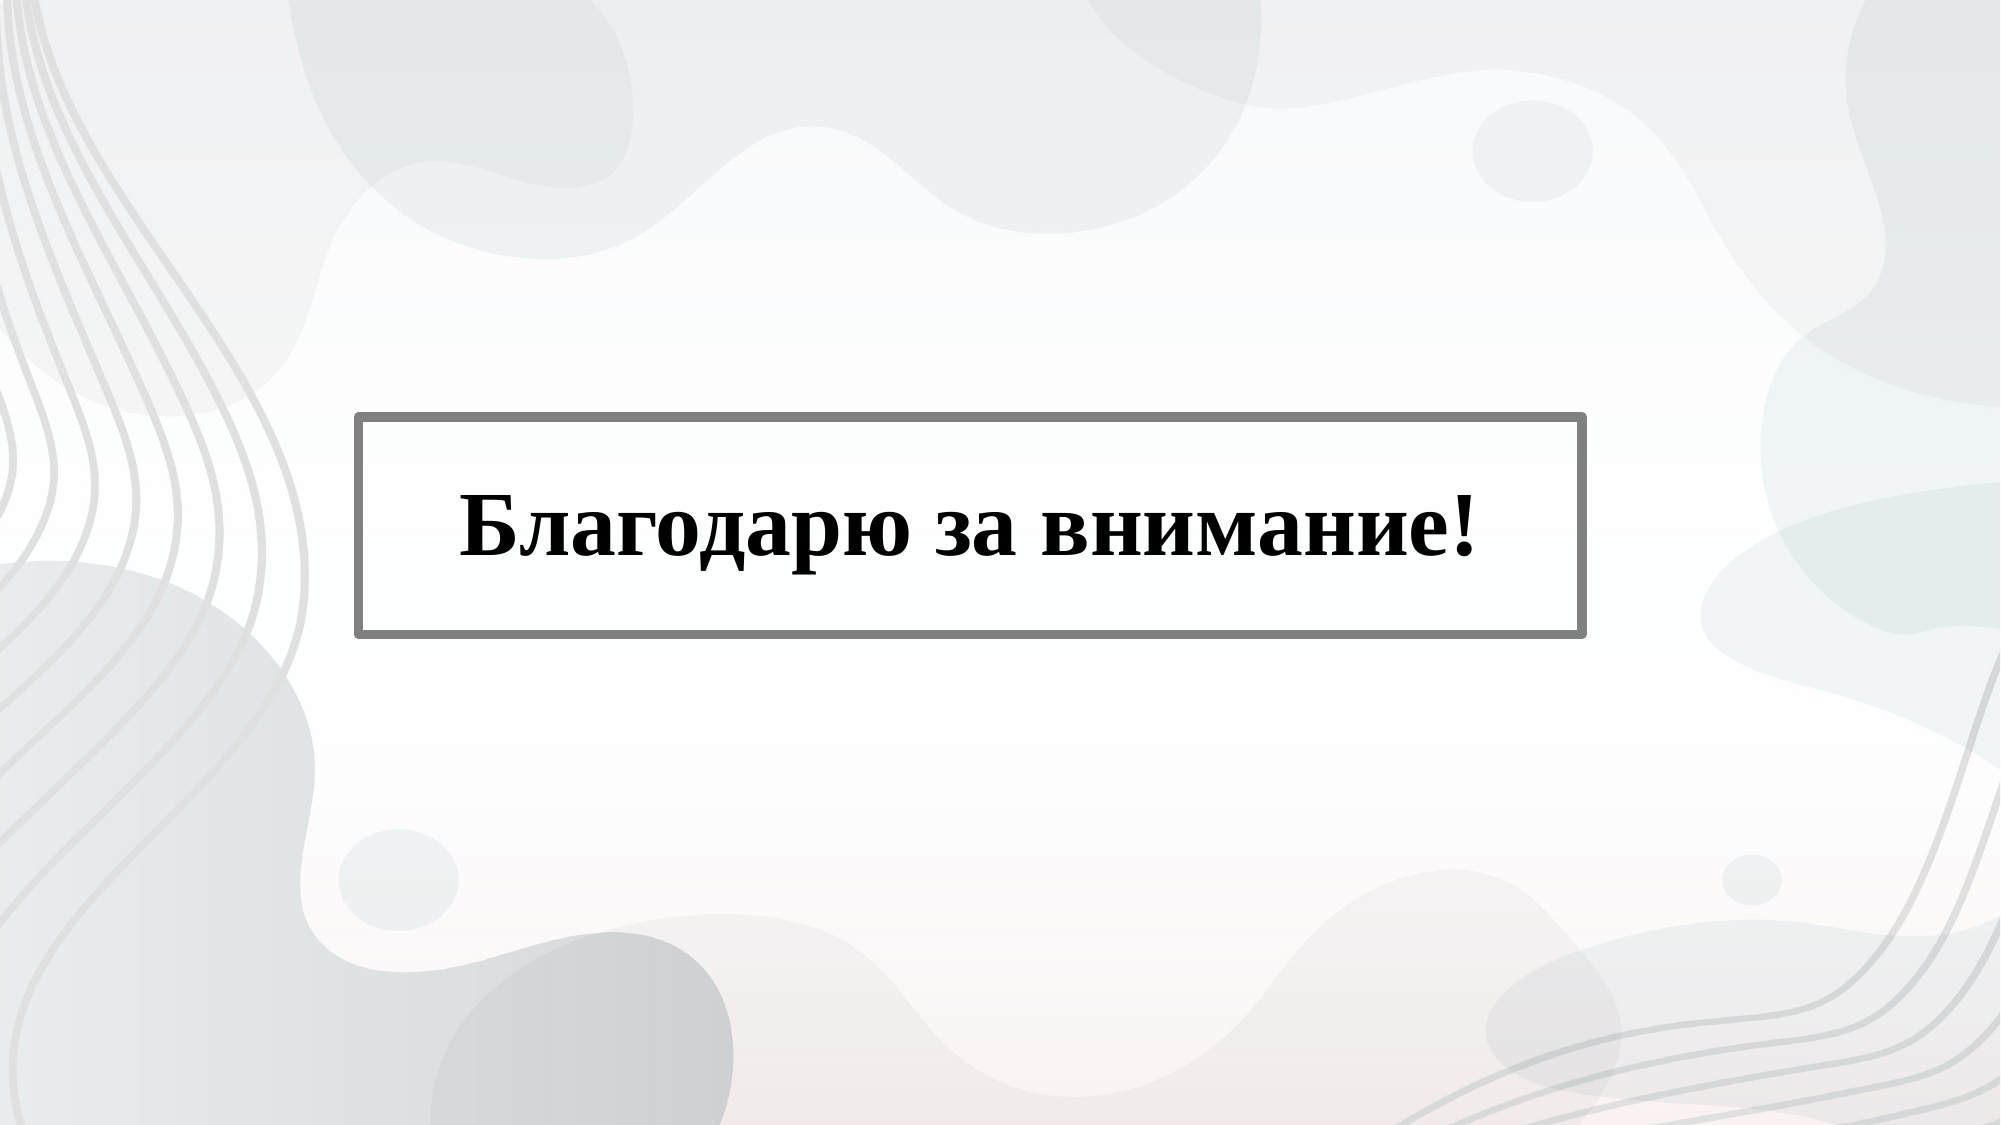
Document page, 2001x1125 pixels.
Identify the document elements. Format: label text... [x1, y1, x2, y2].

picture [0, 0, 2001, 1125]
title Благодарю за внимание! [358, 416, 1582, 635]
